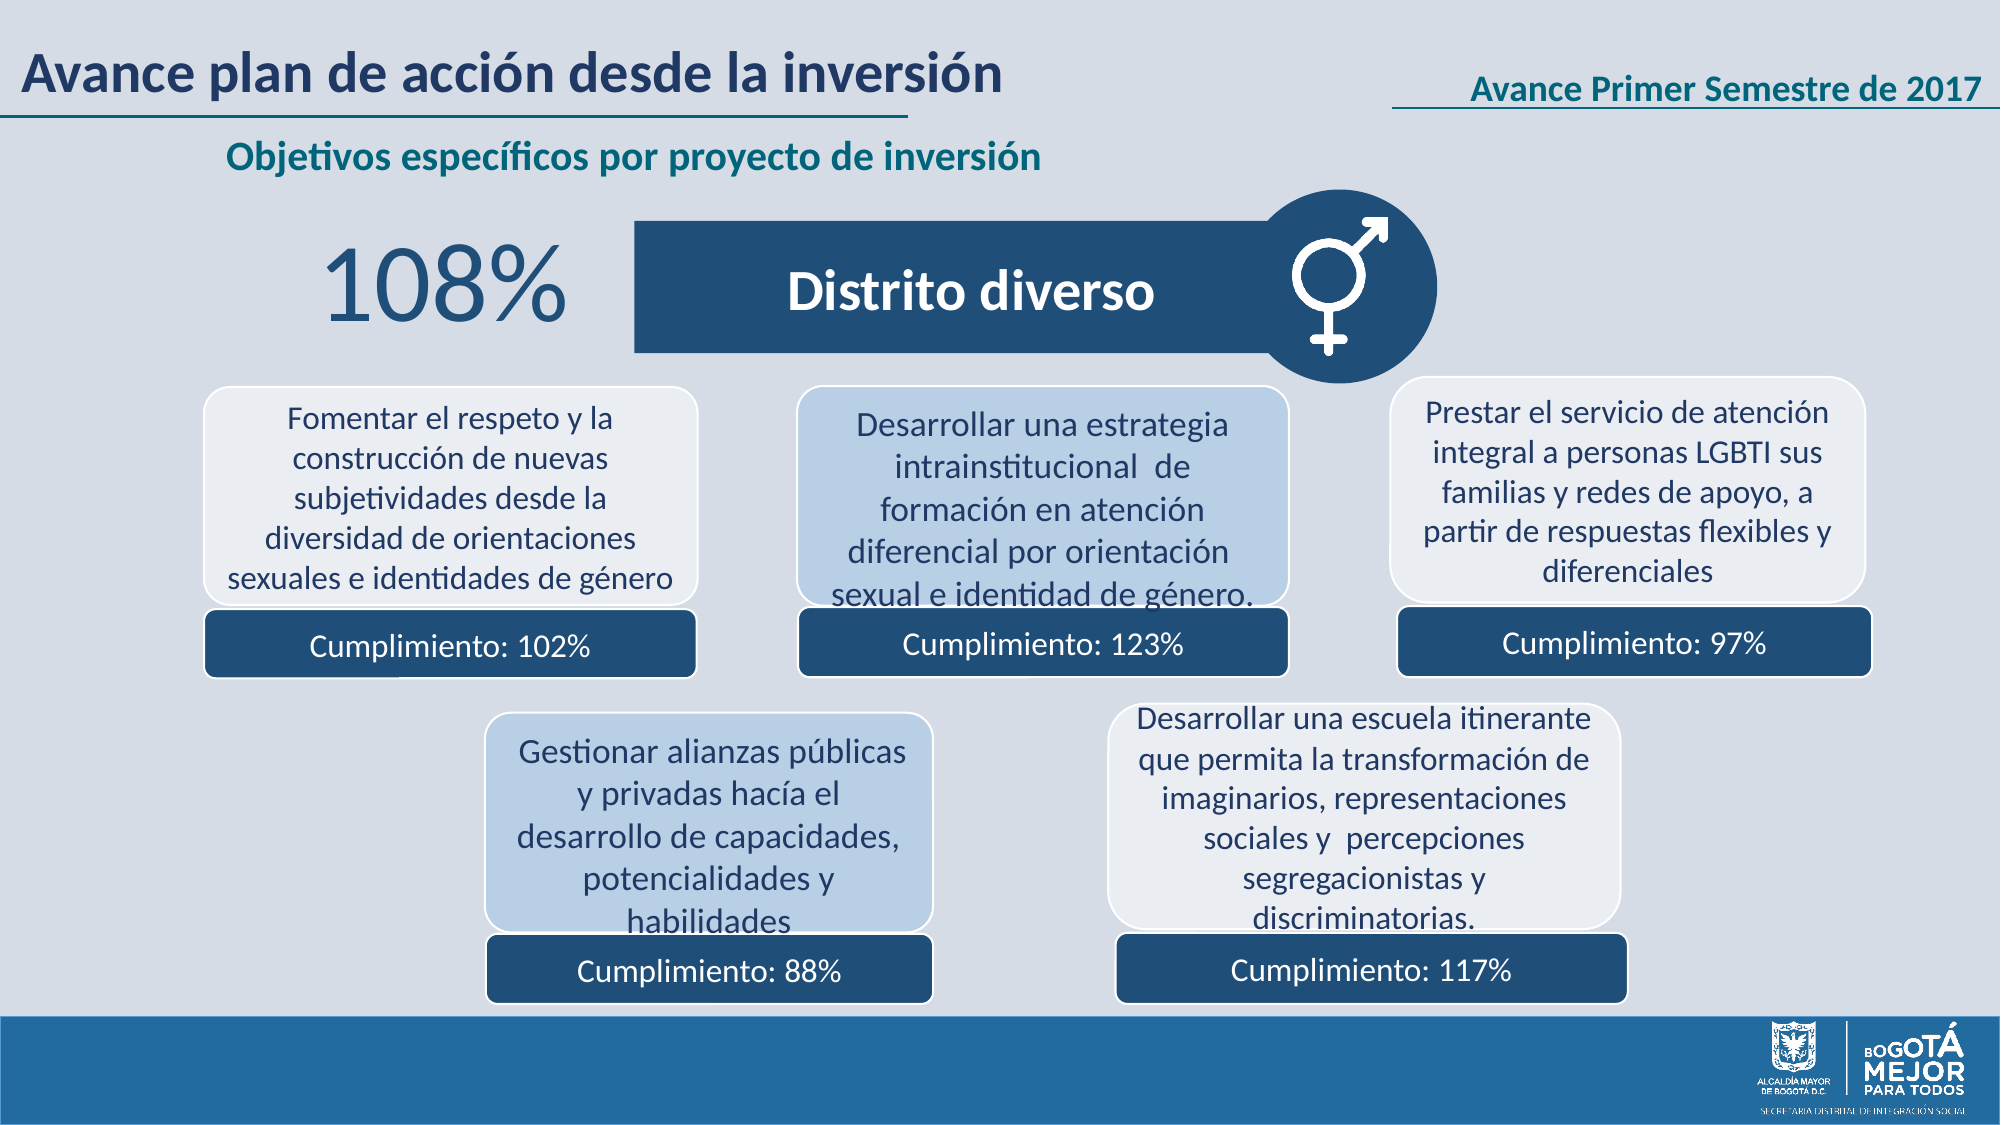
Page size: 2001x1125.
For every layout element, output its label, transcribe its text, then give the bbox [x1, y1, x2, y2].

text_box [1240, 188, 1439, 385]
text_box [1108, 703, 1628, 1004]
picture [1757, 1021, 1967, 1117]
text_box 108% [302, 201, 584, 352]
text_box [797, 385, 1289, 678]
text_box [1390, 376, 1873, 678]
text_box Objetivos específicos por proyecto de inversión [211, 120, 1058, 186]
text_box Distrito diverso [633, 220, 1266, 354]
picture [1270, 217, 1409, 356]
text_box Avance plan de acción desde la inversión [6, 26, 1019, 112]
text_box Avance Primer Semestre de 2017 [1446, 56, 1998, 107]
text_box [484, 712, 934, 1004]
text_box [204, 386, 698, 679]
text_box Avance Primer Semestre de 2017 [1446, 109, 1998, 117]
